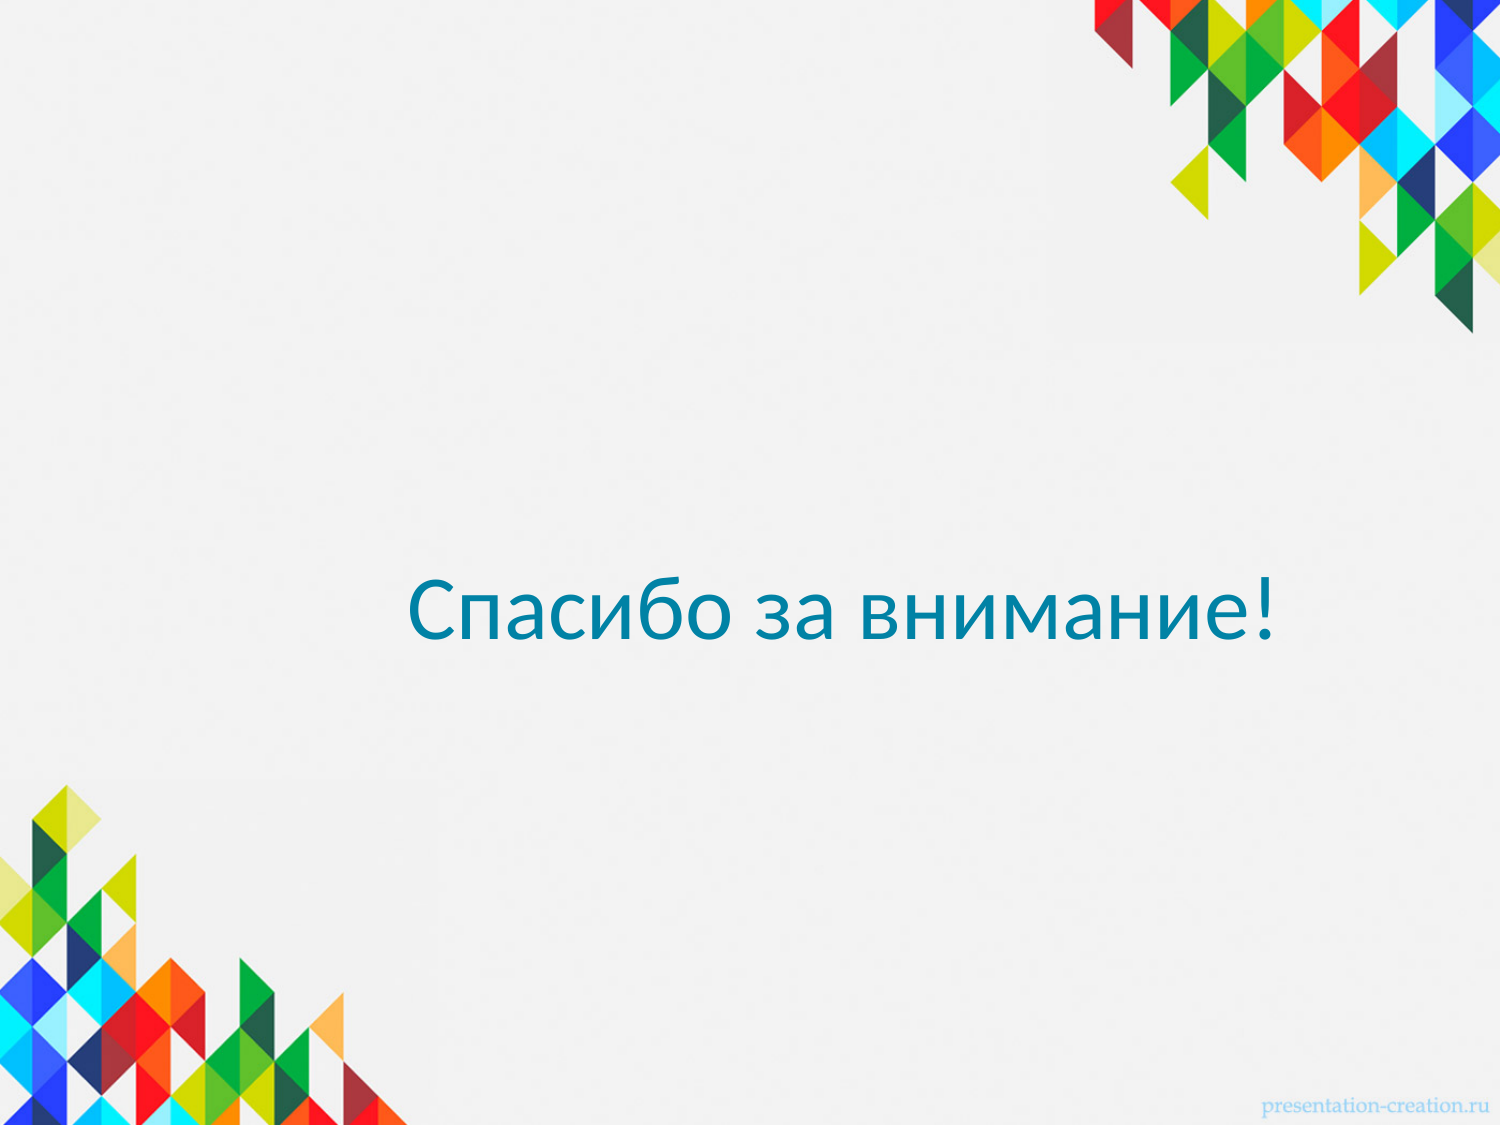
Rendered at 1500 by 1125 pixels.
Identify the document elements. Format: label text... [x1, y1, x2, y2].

list Спасибо за внимание! [206, 255, 1483, 1012]
picture [0, 0, 1500, 1125]
